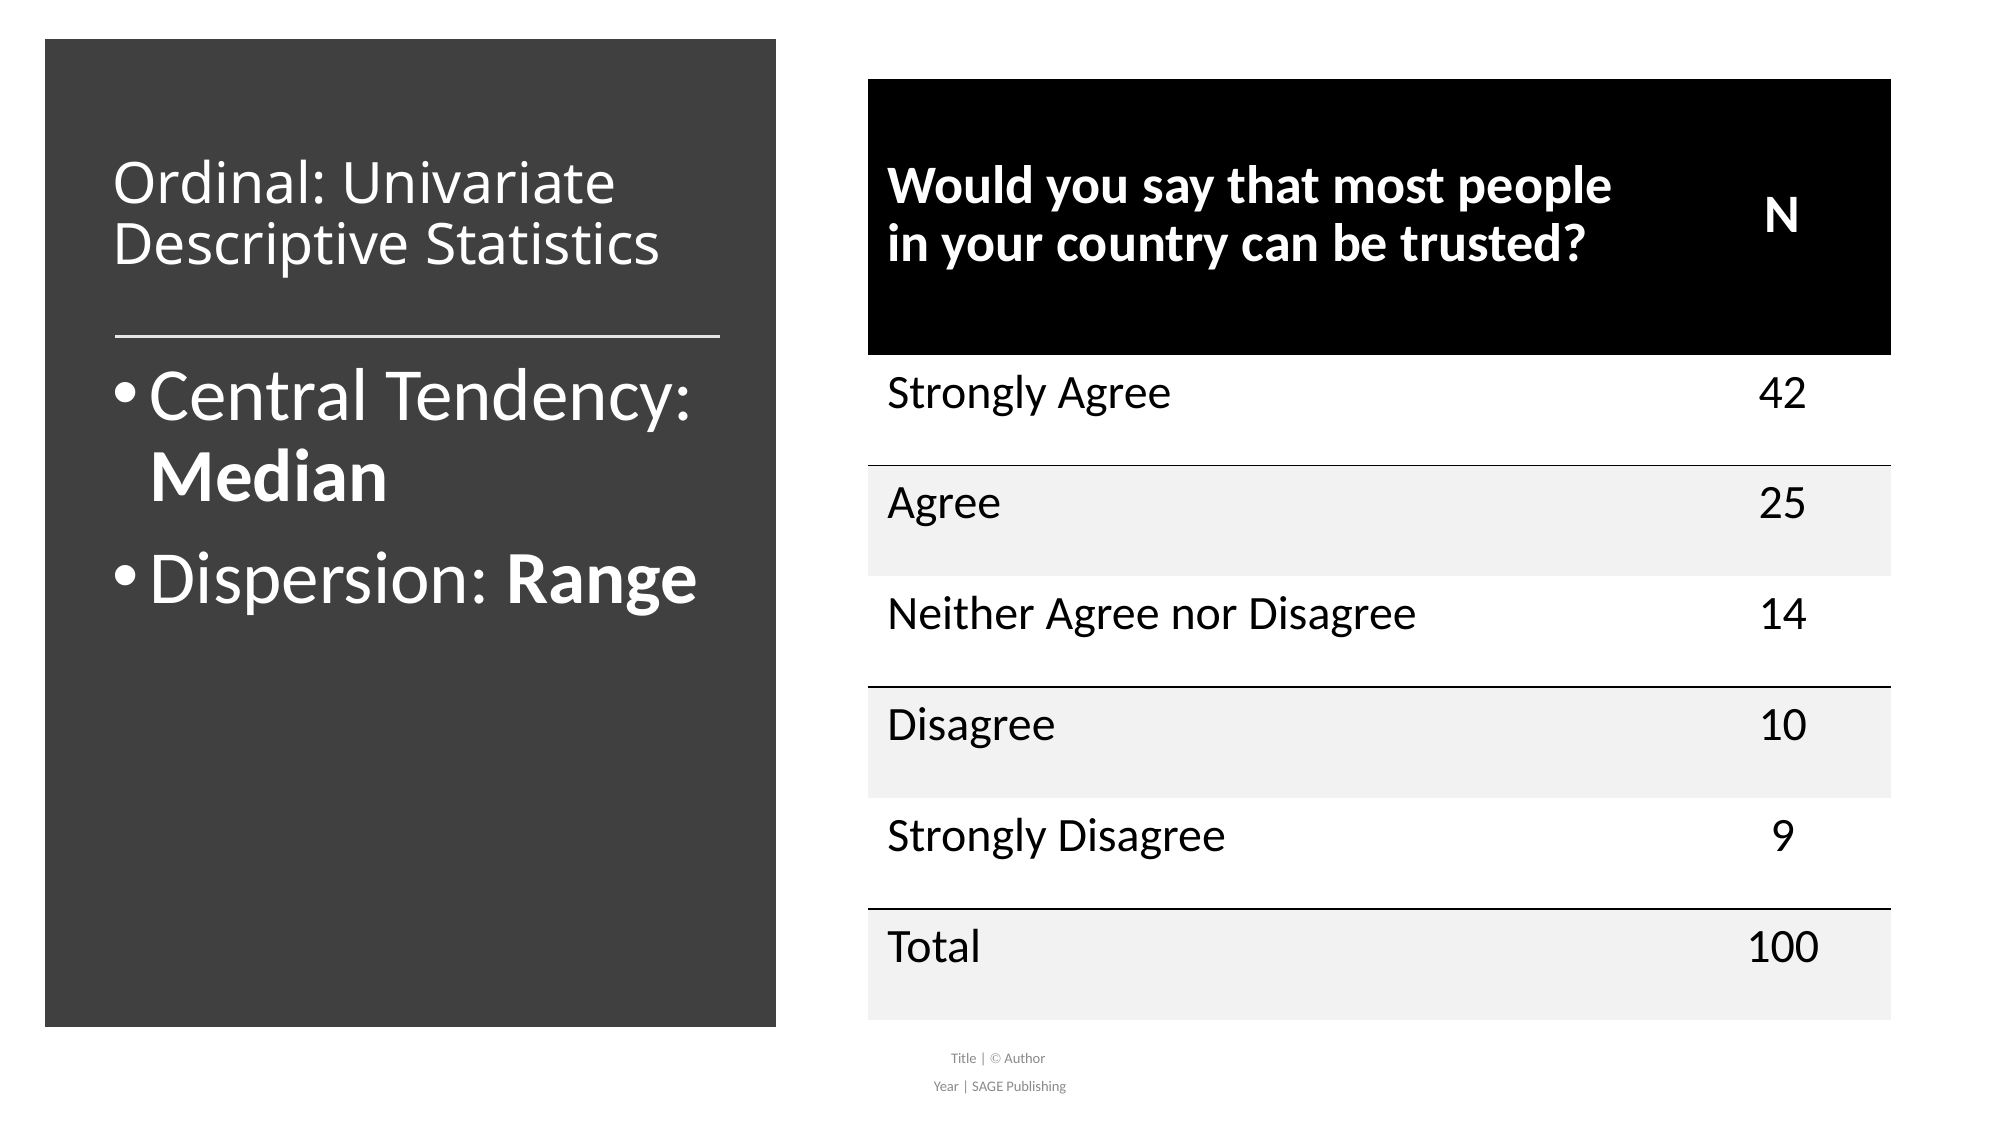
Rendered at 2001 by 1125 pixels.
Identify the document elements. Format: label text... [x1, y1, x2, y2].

table_cell Neither Agree nor Disagree [868, 576, 1669, 686]
table_cell 14 [1669, 576, 1891, 686]
title Ordinal: Univariate Descriptive Statistics [97, 105, 725, 326]
table_cell 25 [1669, 466, 1891, 576]
table_cell 100 [1669, 910, 1891, 1020]
list Central Tendency: Median Dispersion: Range [97, 348, 725, 967]
table_cell Total [868, 910, 1669, 1020]
table_header N [1669, 79, 1891, 355]
table_cell Strongly Agree [868, 355, 1669, 465]
table_cell 42 [1669, 355, 1891, 465]
table_header Would you say that most people in your country can be trusted? [868, 79, 1669, 355]
table_cell Agree [868, 466, 1669, 576]
table_cell Strongly Disagree [868, 798, 1669, 908]
table_cell Disagree [868, 688, 1669, 798]
footer Title |  Author Year | SAGE Publishing [662, 1042, 1338, 1103]
table_cell 10 [1669, 688, 1891, 798]
text_box [54, 49, 767, 1018]
table_cell 9 [1669, 798, 1891, 908]
